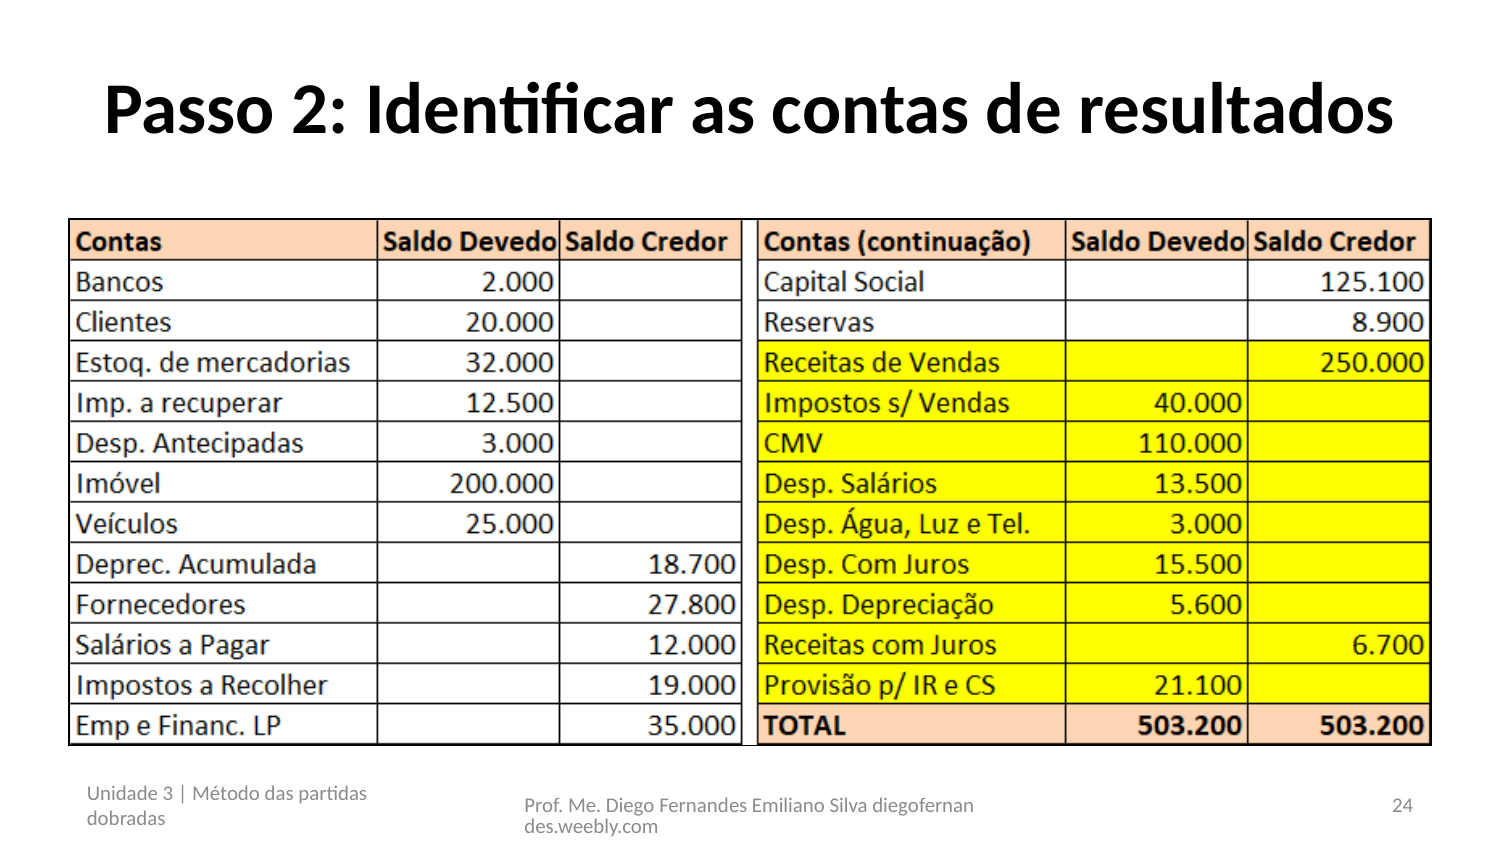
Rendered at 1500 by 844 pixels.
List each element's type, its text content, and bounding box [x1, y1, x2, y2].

title Passo 2: Identificar as contas de resultados [75, 33, 1425, 175]
footer Prof. Me. Diego Fernandes Emiliano Silva diegofernandes.weebly.com [512, 782, 988, 827]
slide_number Unidade 3 | Método das partidas dobradas [75, 782, 425, 827]
picture [69, 219, 1431, 745]
slide_number 24 [1074, 782, 1425, 827]
